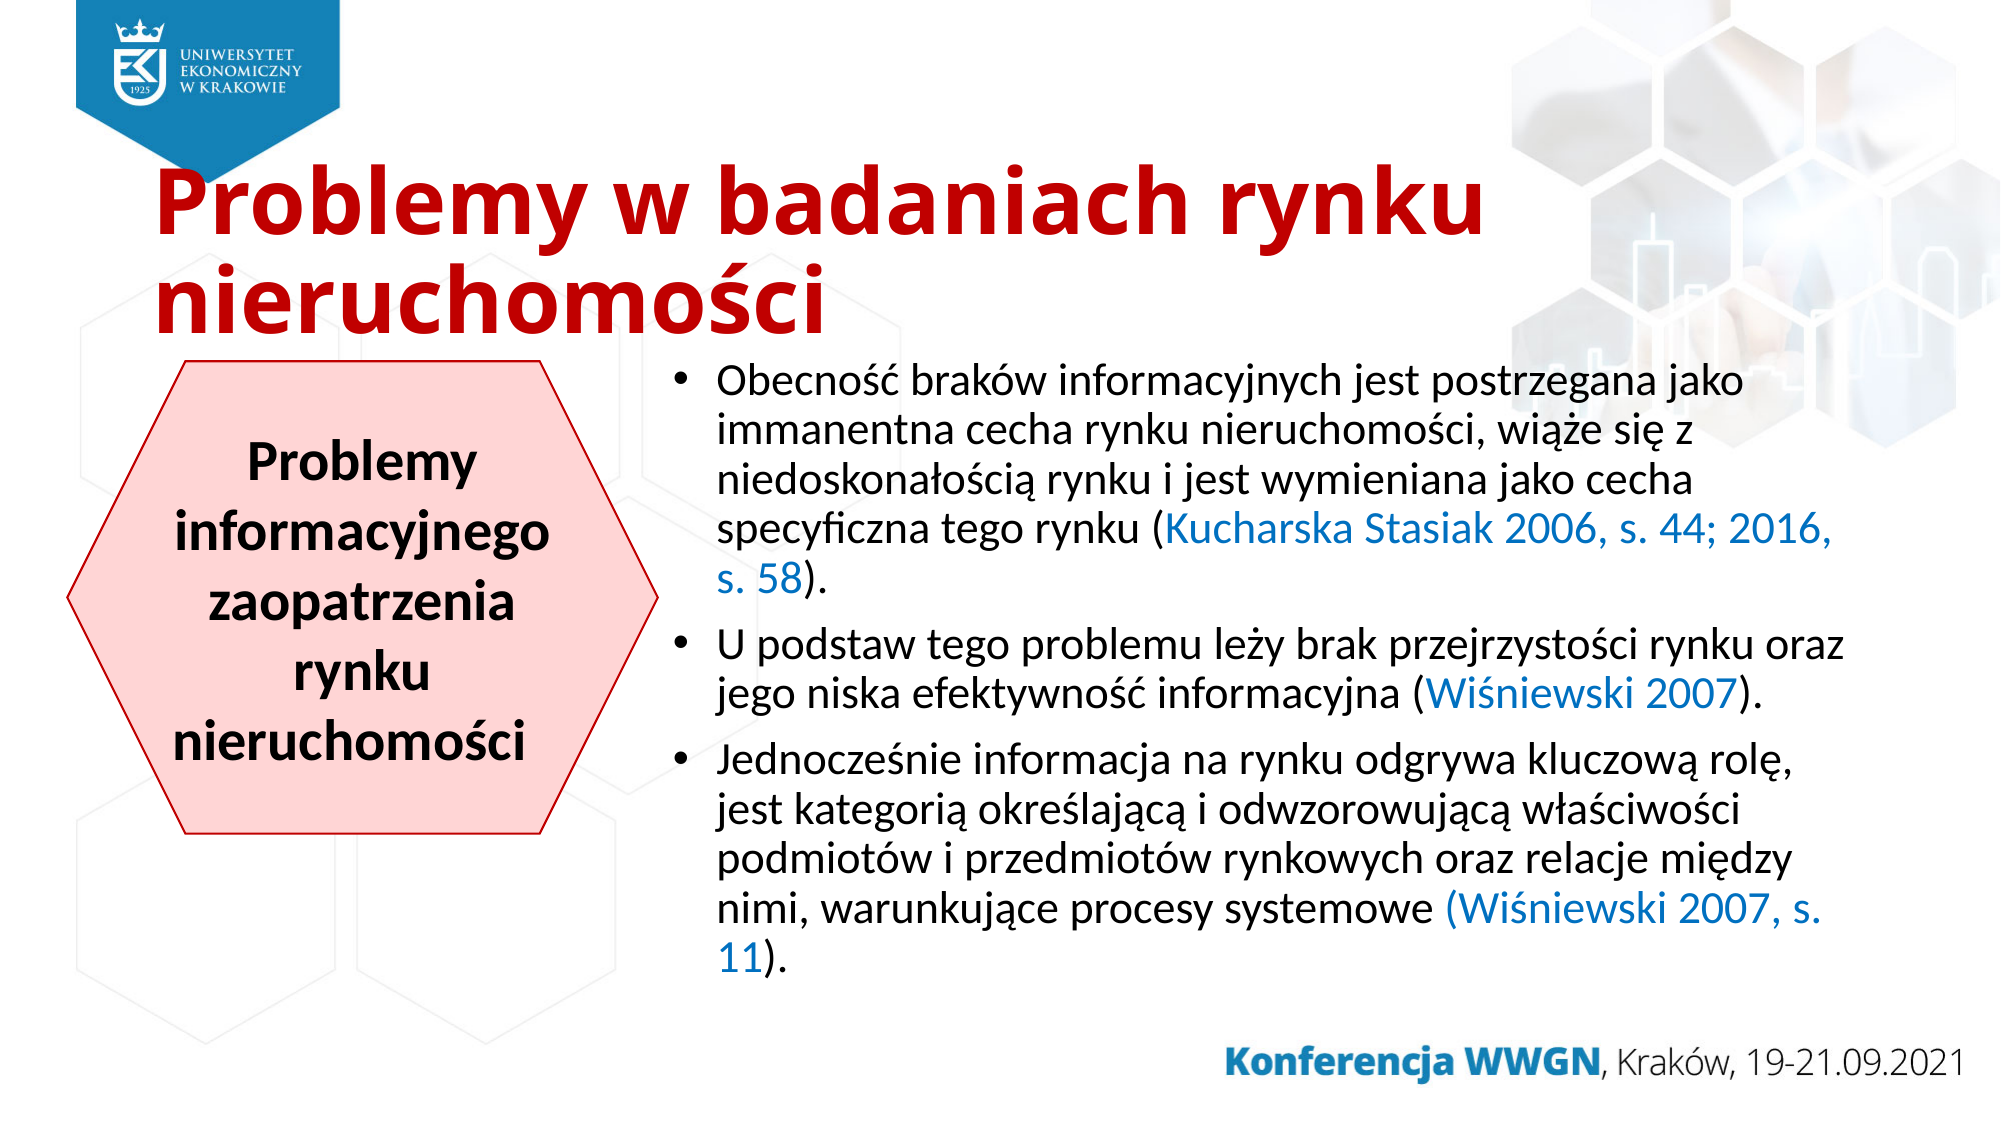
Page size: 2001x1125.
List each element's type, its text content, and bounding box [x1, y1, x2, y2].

list Obecność braków informacyjnych jest postrzegana jako immanentna cecha rynku nieruchomości, wiąże się z niedoskonałością rynku i jest wymieniana jako cecha specyficzna tego rynku (Kucharska Stasiak 2006, s. 44; 2016, s. 58). U podstaw tego problemu leży brak przejrzystości rynku oraz jego niska efektywność informacyjna (Wiśniewski 2007). Jednocześnie informacja na rynku odgrywa kluczową rolę, jest kategorią określającą i odwzorowującą właściwości podmiotów i przedmiotów rynkowych oraz relacje między nimi, warunkujące procesy systemowe (Wiśniewski 2007, s. 11). [657, 348, 1863, 1014]
text_box Problemy informacyjnego zaopatrzenia rynku nieruchomości [66, 360, 659, 835]
title Problemy w badaniach rynku nieruchomości [137, 191, 1863, 318]
picture [0, 0, 2001, 1125]
